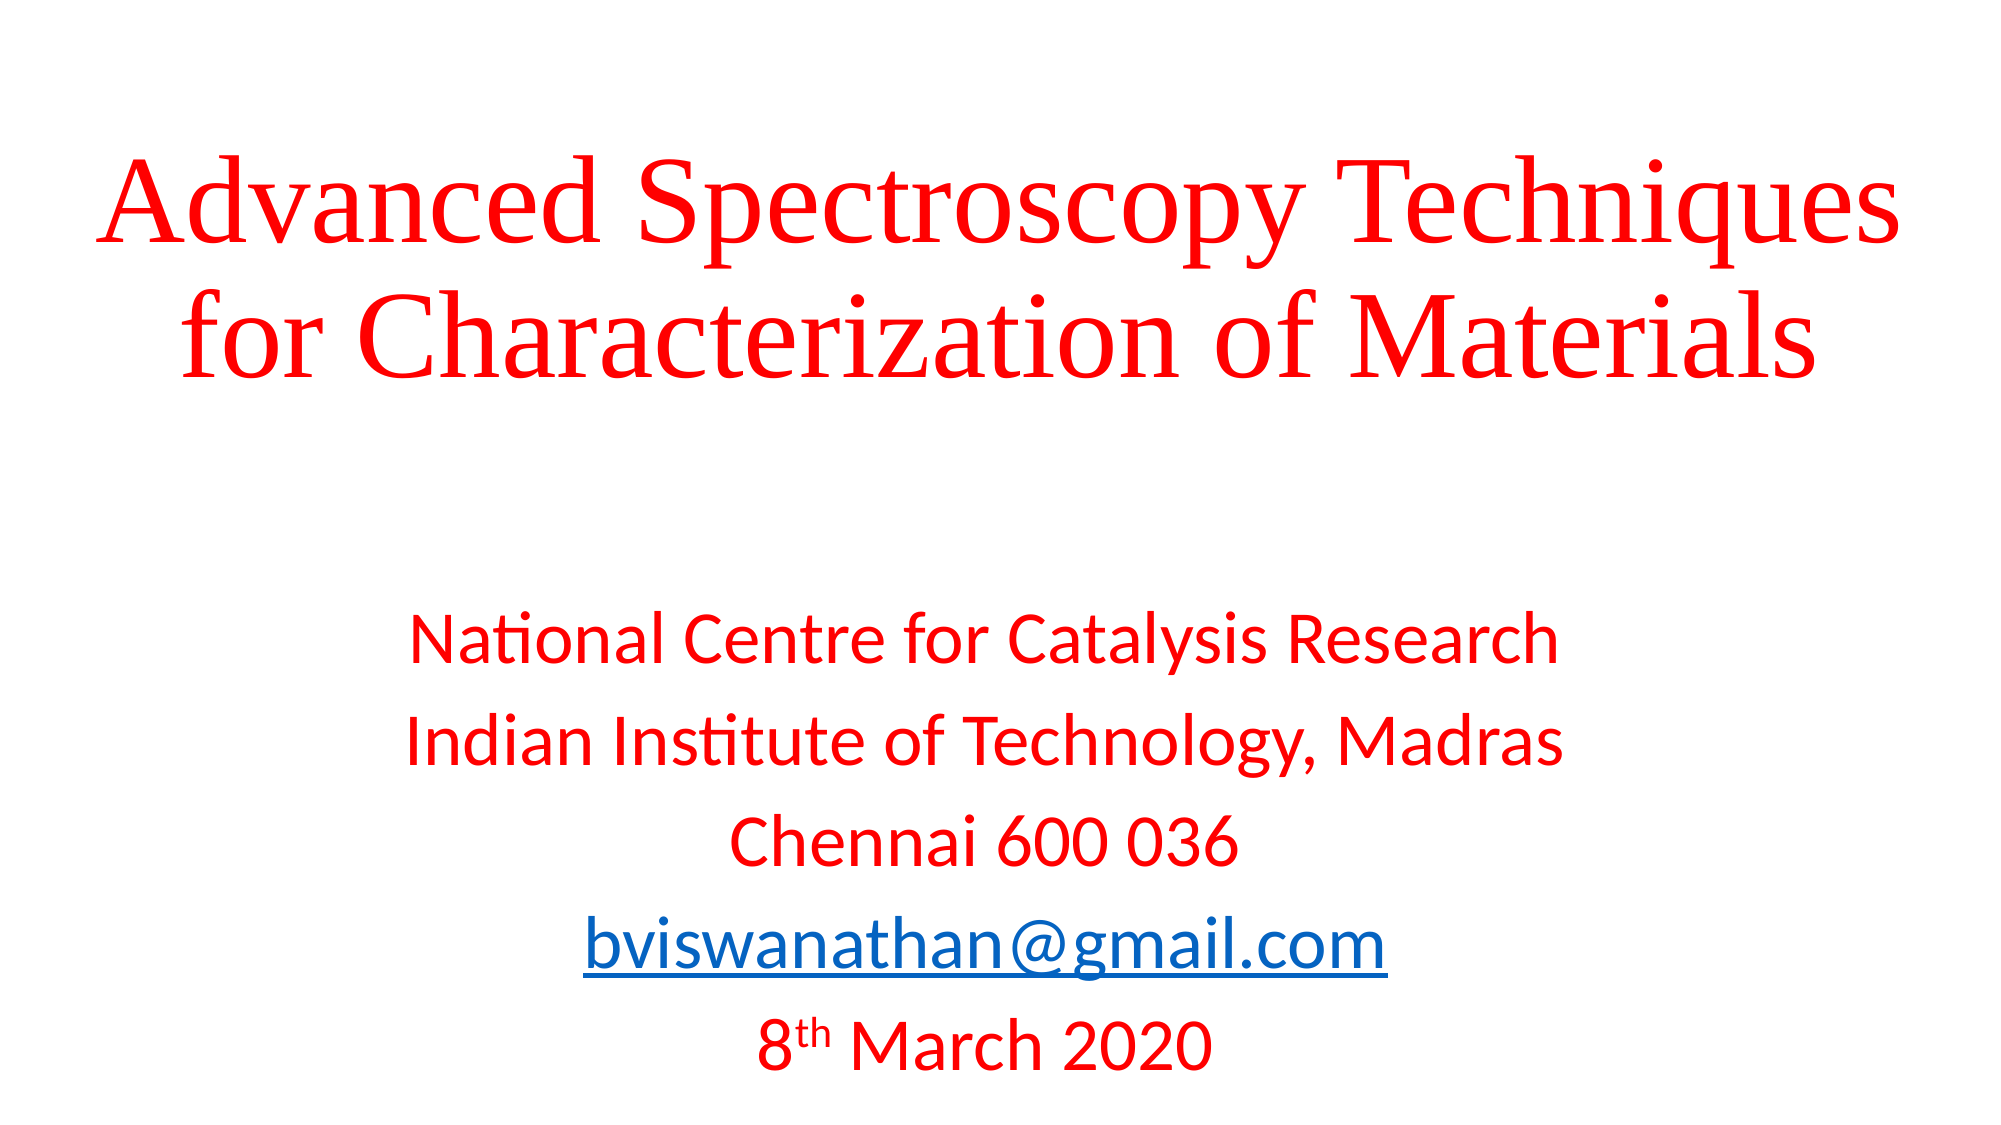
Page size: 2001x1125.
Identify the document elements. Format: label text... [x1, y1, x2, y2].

title Advanced Spectroscopy Techniques for Characterization of Materials [14, 20, 1986, 412]
subtitle National Centre for Catalysis Research Indian Institute of Technology, Madras Chennai 600 036 bviswanathan@gmail.com 8th March 2020 [14, 590, 1957, 1105]
